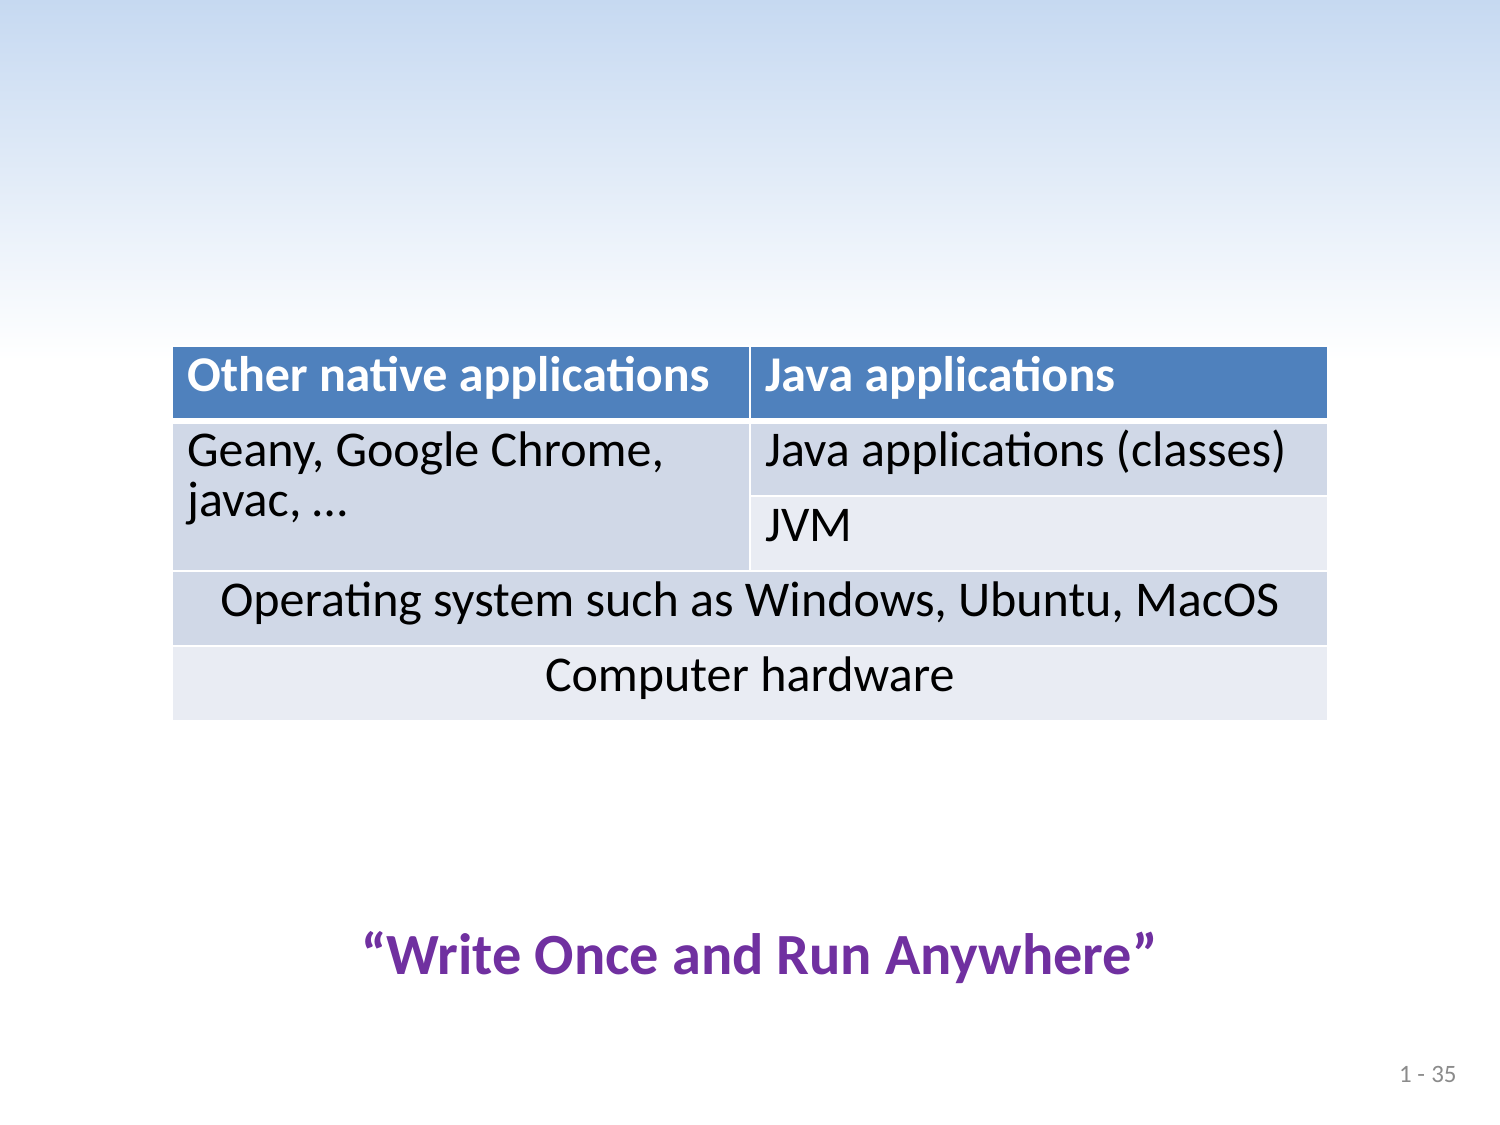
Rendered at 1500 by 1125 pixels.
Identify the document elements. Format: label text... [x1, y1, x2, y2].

table_header Other native applications [173, 347, 749, 418]
slide_number 1 - 35 [1121, 1042, 1472, 1103]
table_cell JVM [751, 497, 1327, 570]
table_cell Geany, Google Chrome, javac, … [173, 424, 749, 570]
table_cell Java applications (classes) [751, 424, 1327, 495]
table_cell Operating system such as Windows, Ubuntu, MacOS [173, 572, 1327, 645]
table_cell Computer hardware [173, 647, 1327, 720]
text_box “Write Once and Run Anywhere” [323, 909, 1195, 994]
table_header Java applications [751, 347, 1327, 418]
